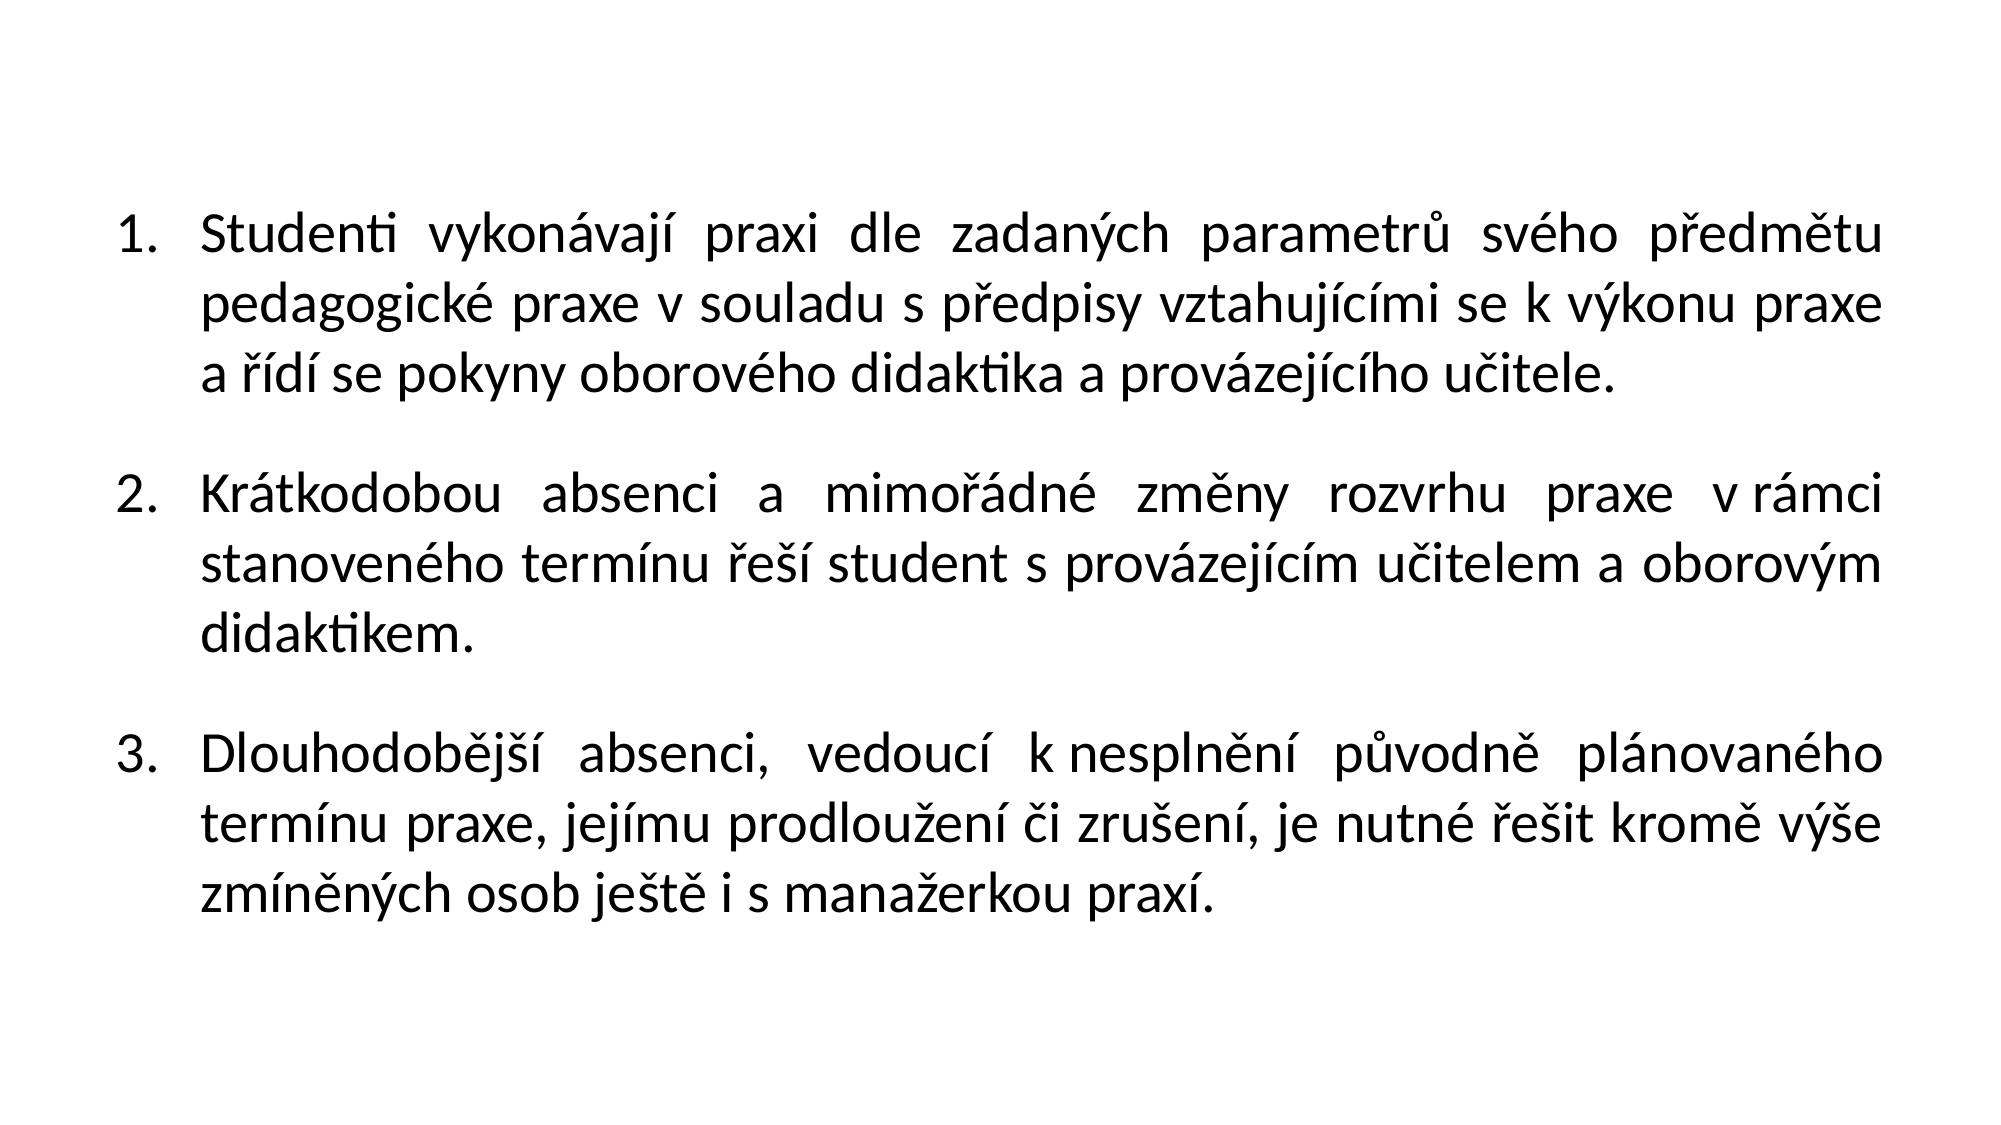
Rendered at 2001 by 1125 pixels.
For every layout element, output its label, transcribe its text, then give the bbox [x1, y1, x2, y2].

text_box Studenti vykonávají praxi dle zadaných parametrů svého předmětu pedagogické praxe v souladu s předpisy vztahujícími se k výkonu praxe a řídí se pokyny oborového didaktika a provázejícího učitele. Krátkodobou absenci a mimořádné změny rozvrhu praxe v rámci stanoveného termínu řeší student s provázejícím učitelem a oborovým didaktikem. Dlouhodobější absenci, vedoucí k nesplnění původně plánovaného termínu praxe, jejímu prodloužení či zrušení, je nutné řešit kromě výše zmíněných osob ještě i s manažerkou praxí. [100, 186, 1899, 931]
